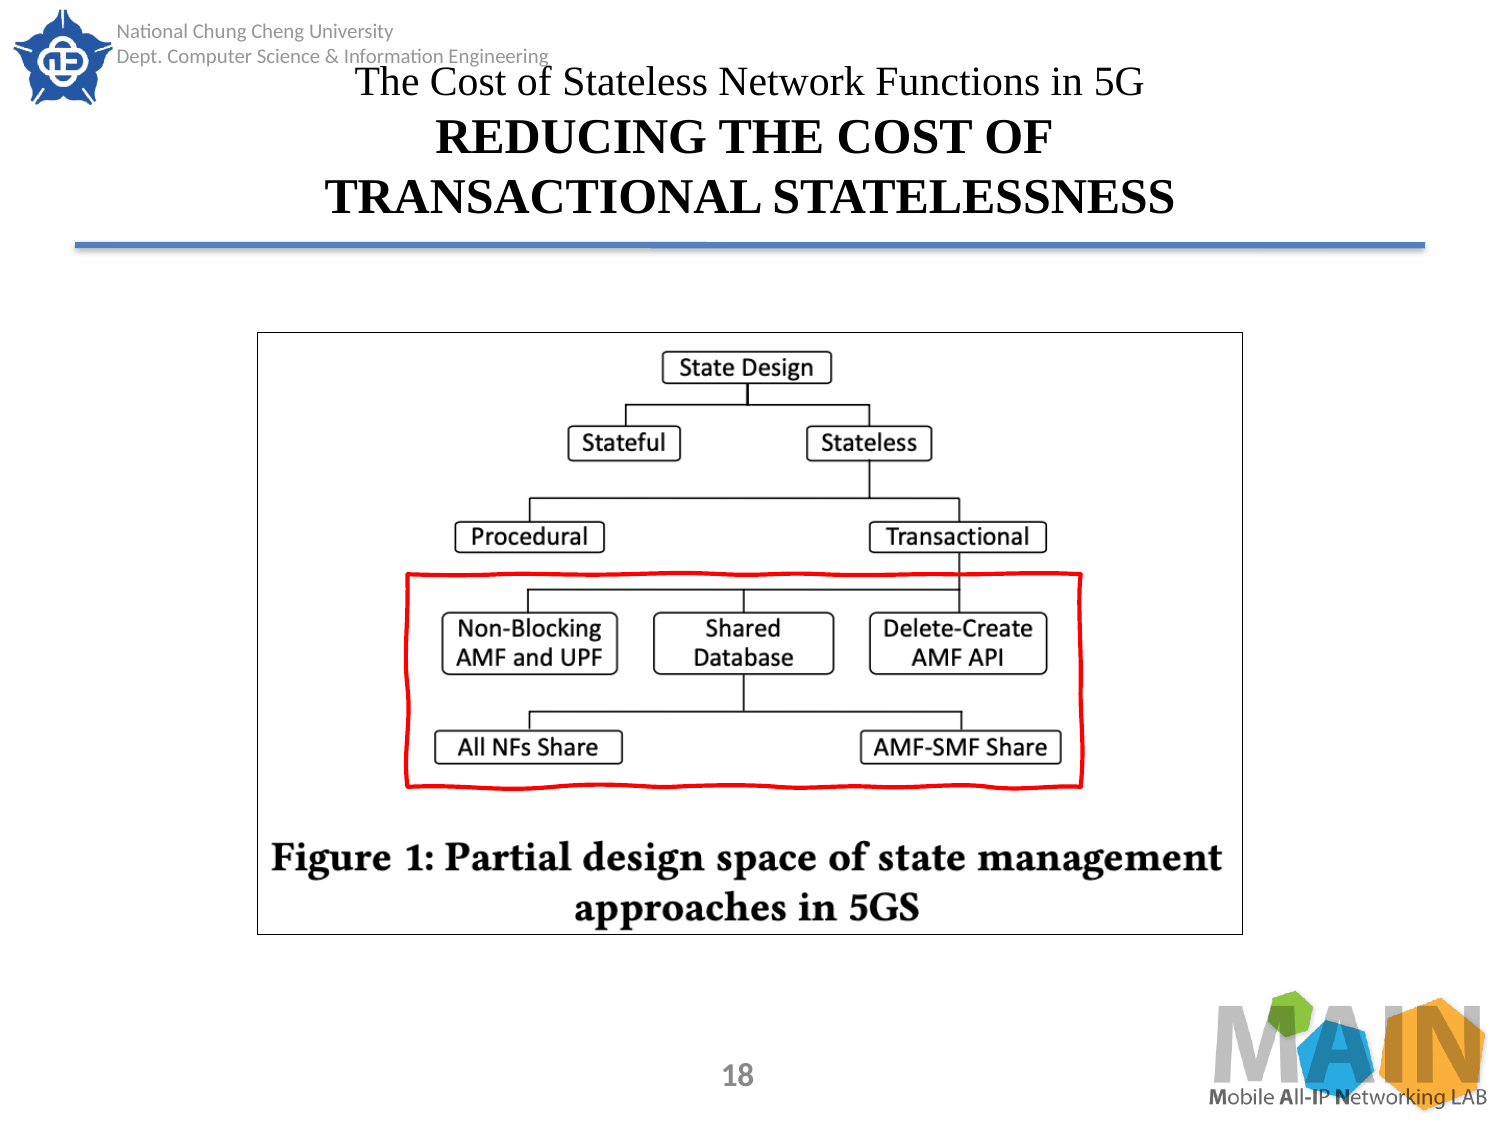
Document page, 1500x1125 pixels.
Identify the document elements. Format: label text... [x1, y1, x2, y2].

picture [0, 0, 126, 113]
slide_number 18 [562, 1042, 913, 1103]
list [256, 332, 1243, 935]
title The Cost of Stateless Network Functions in 5G REDUCING THE COST OF TRANSACTIONAL STATELESSNESS [75, 45, 1425, 233]
picture [1050, 987, 1488, 1113]
